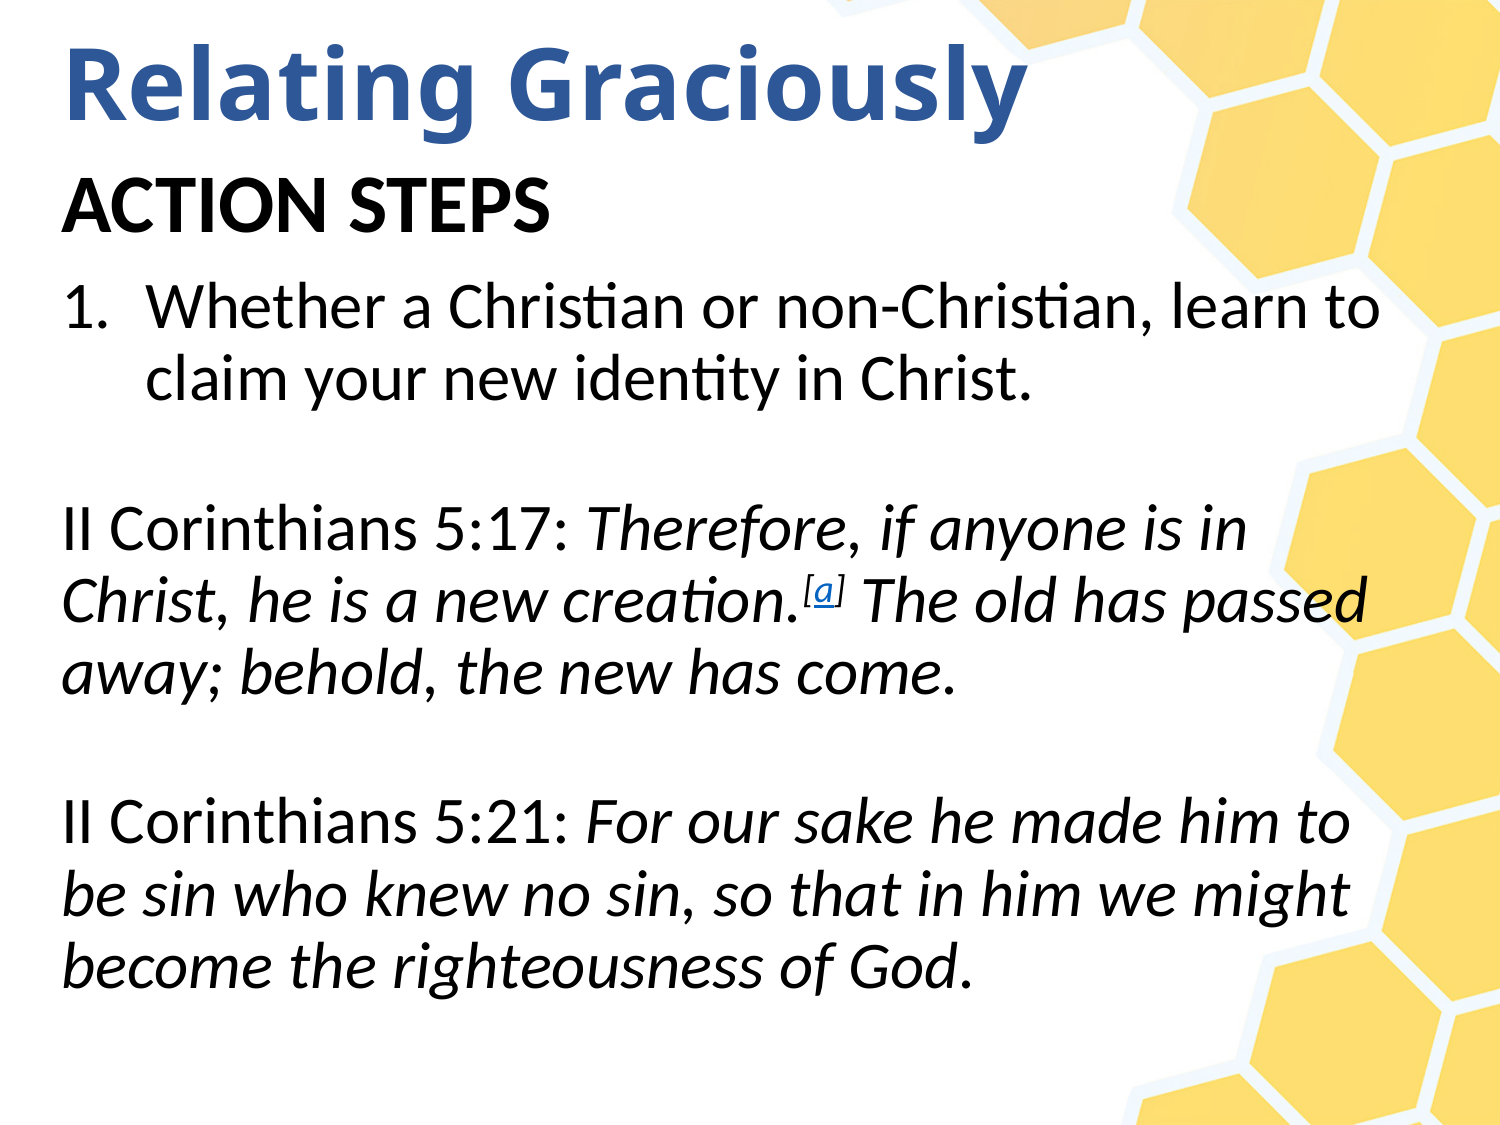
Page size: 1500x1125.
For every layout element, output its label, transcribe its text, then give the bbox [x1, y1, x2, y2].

title Relating Graciously [46, 1, 1486, 175]
list ACTION STEPS Whether a Christian or non-Christian, learn to claim your new identity in Christ. II Corinthians 5:17: Therefore, if anyone is in Christ, he is a new creation.[a] The old has passed away; behold, the new has come. II Corinthians 5:21: For our sake he made him to be sin who knew no sin, so that in him we might become the righteousness of God. [0, 0, 1500, 1125]
